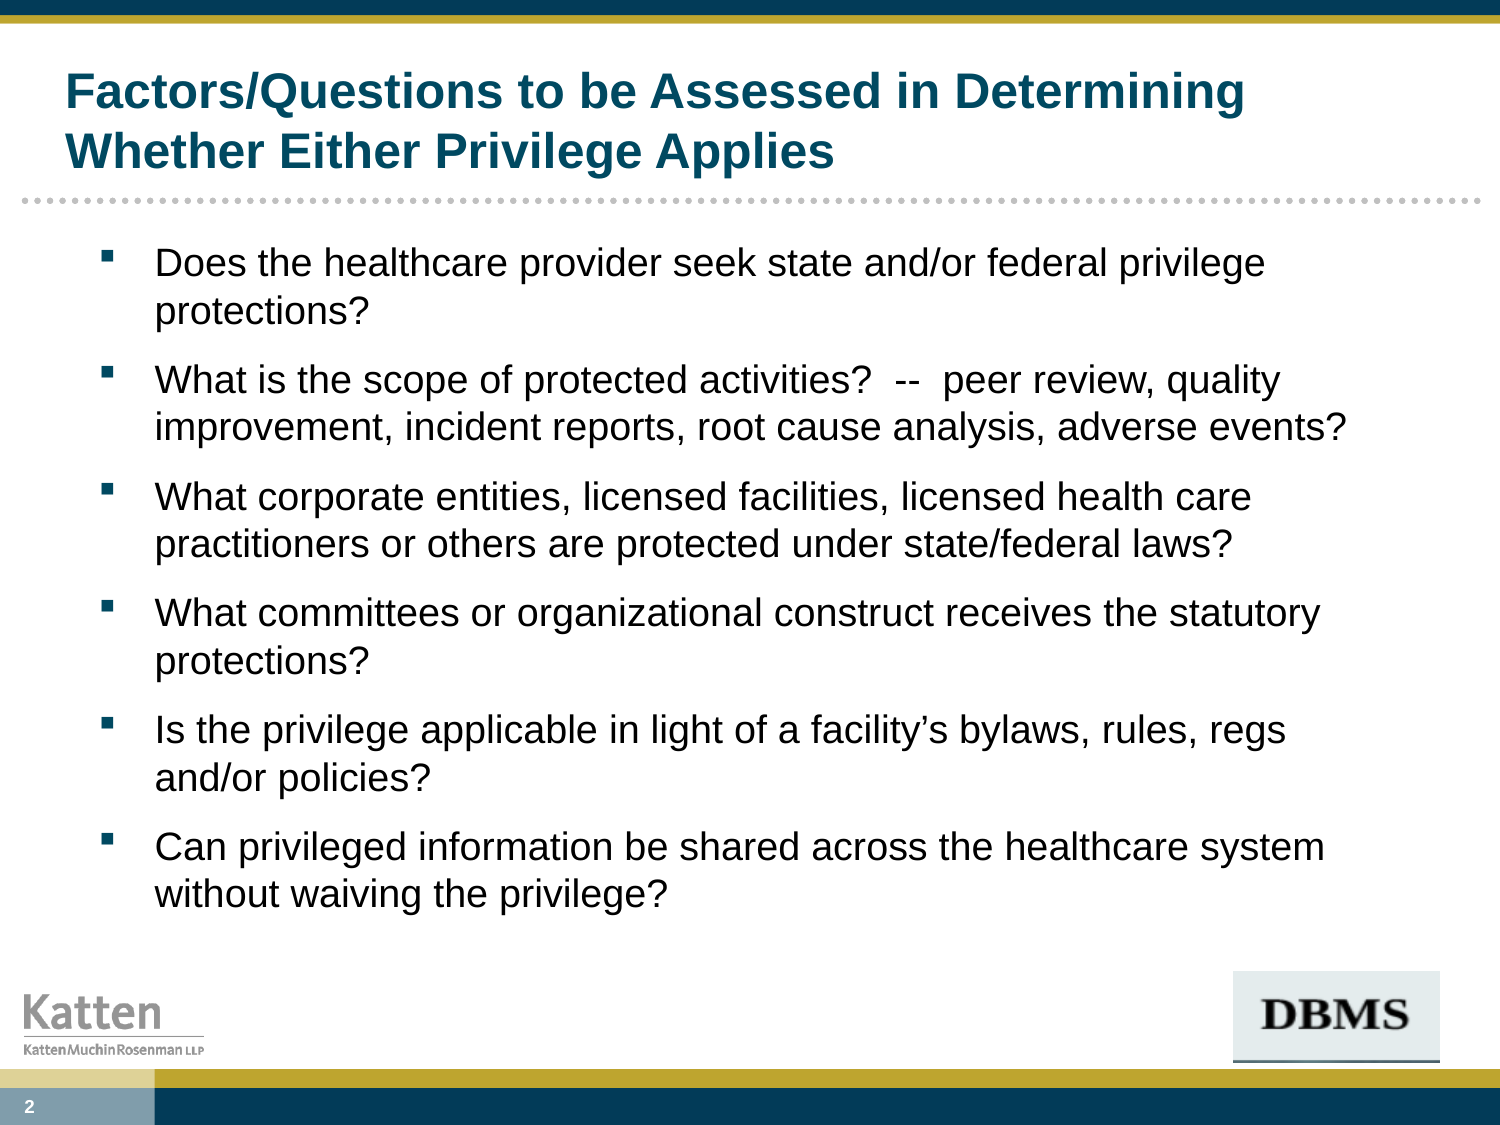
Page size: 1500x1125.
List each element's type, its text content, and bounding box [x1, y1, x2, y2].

list Does the healthcare provider seek state and/or federal privilege protections? What is the scope of protected activities? -- peer review, quality improvement, incident reports, root cause analysis, adverse events? What corporate entities, licensed facilities, licensed health care practitioners or others are protected under state/federal laws? What committees or organizational construct receives the statutory protections? Is the privilege applicable in light of a facility’s bylaws, rules, regs and/or policies? Can privileged information be shared across the healthcare system without waiving the privilege? [83, 229, 1404, 957]
picture [24, 994, 205, 1056]
picture [1233, 971, 1440, 1063]
title Factors/Questions to be Assessed in Determining Whether Either Privilege Applies [50, 62, 1437, 174]
